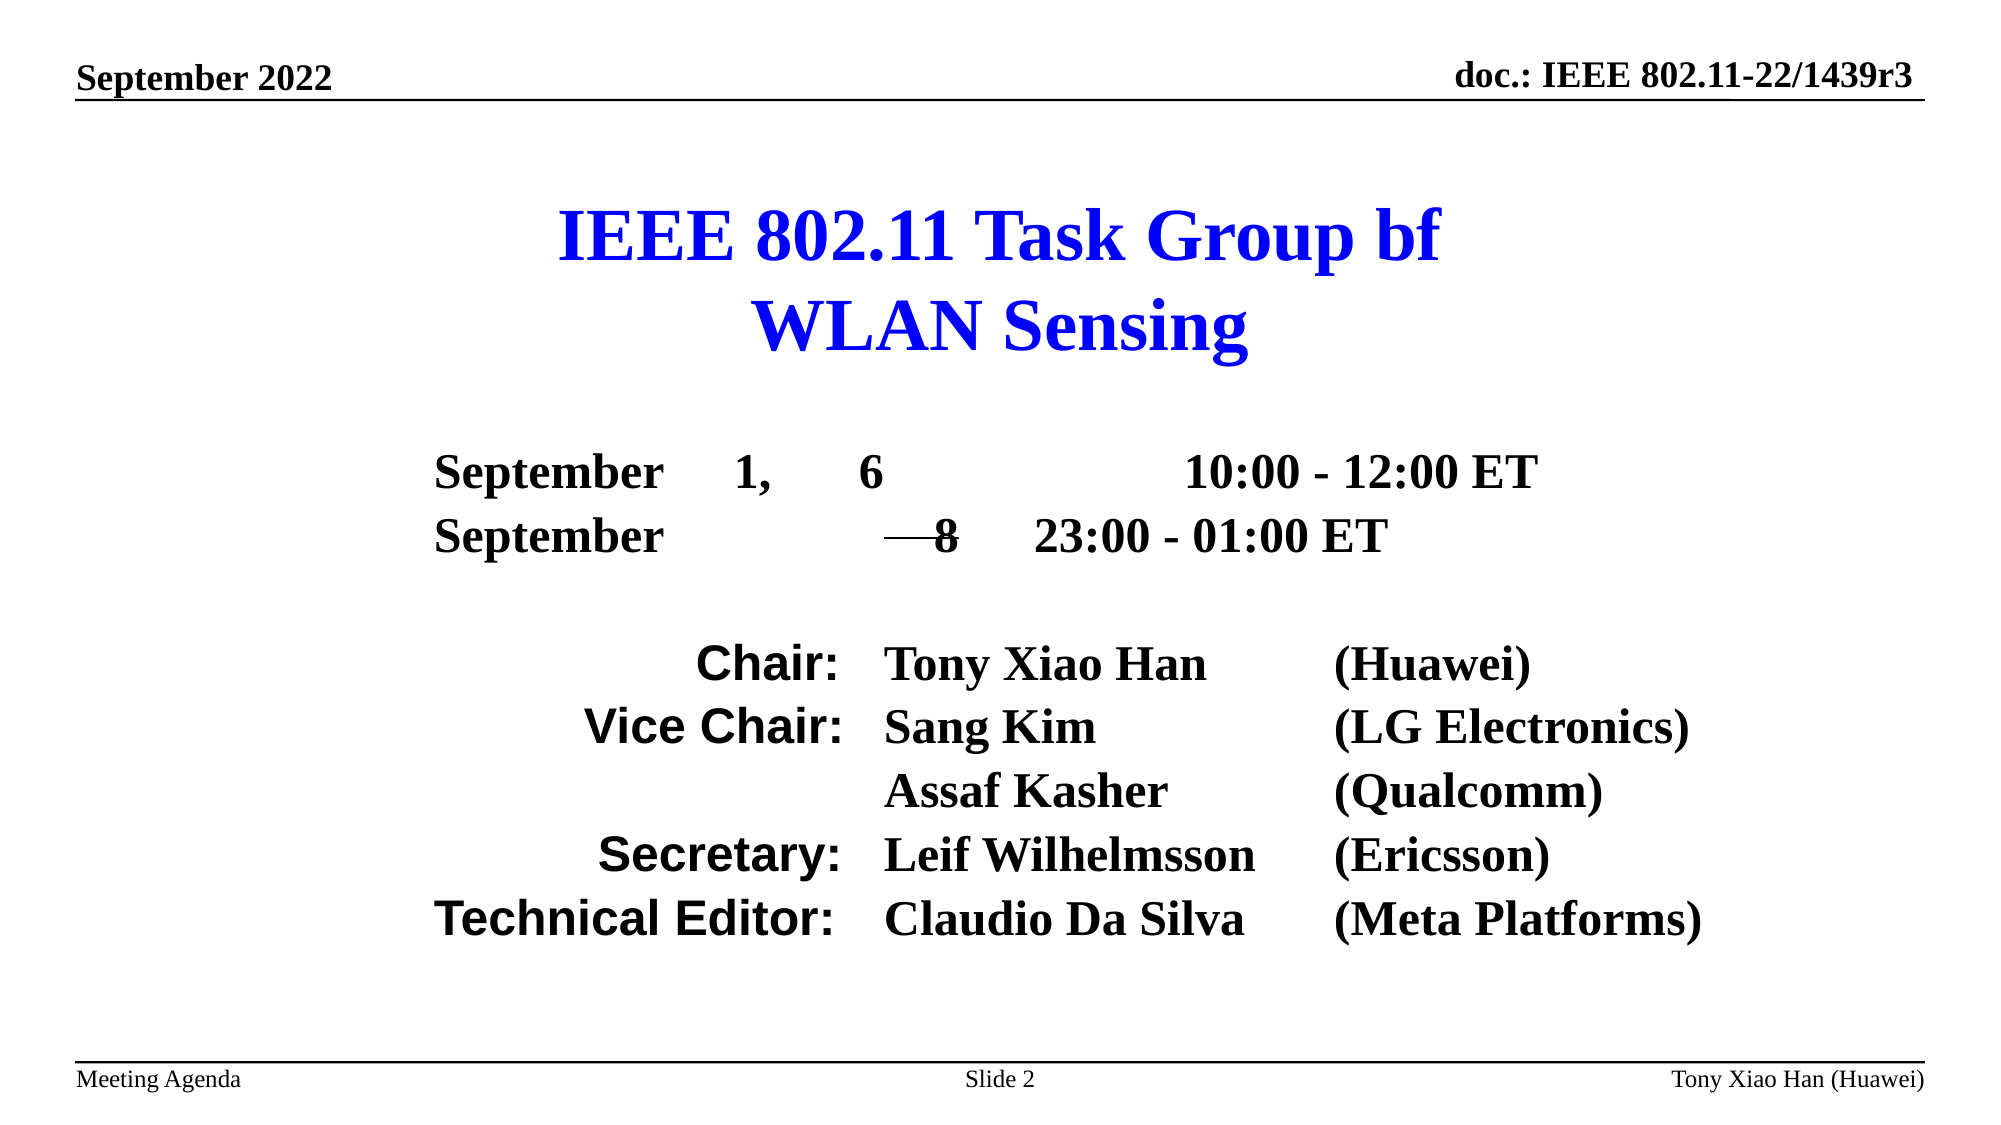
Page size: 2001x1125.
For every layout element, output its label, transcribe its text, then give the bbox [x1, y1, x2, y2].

list September 1, 6 10:00 - 12:00 ET September 8 23:00 - 01:00 ET Chair: Tony Xiao Han (Huawei) Vice Chair: Sang Kim (LG Electronics) Assaf Kasher (Qualcomm) Secretary: Leif Wilhelmsson (Ericsson) Technical Editor: Claudio Da Silva (Meta Platforms) [212, 437, 1850, 988]
title IEEE 802.11 Task Group bf WLAN Sensing [75, 212, 1925, 388]
